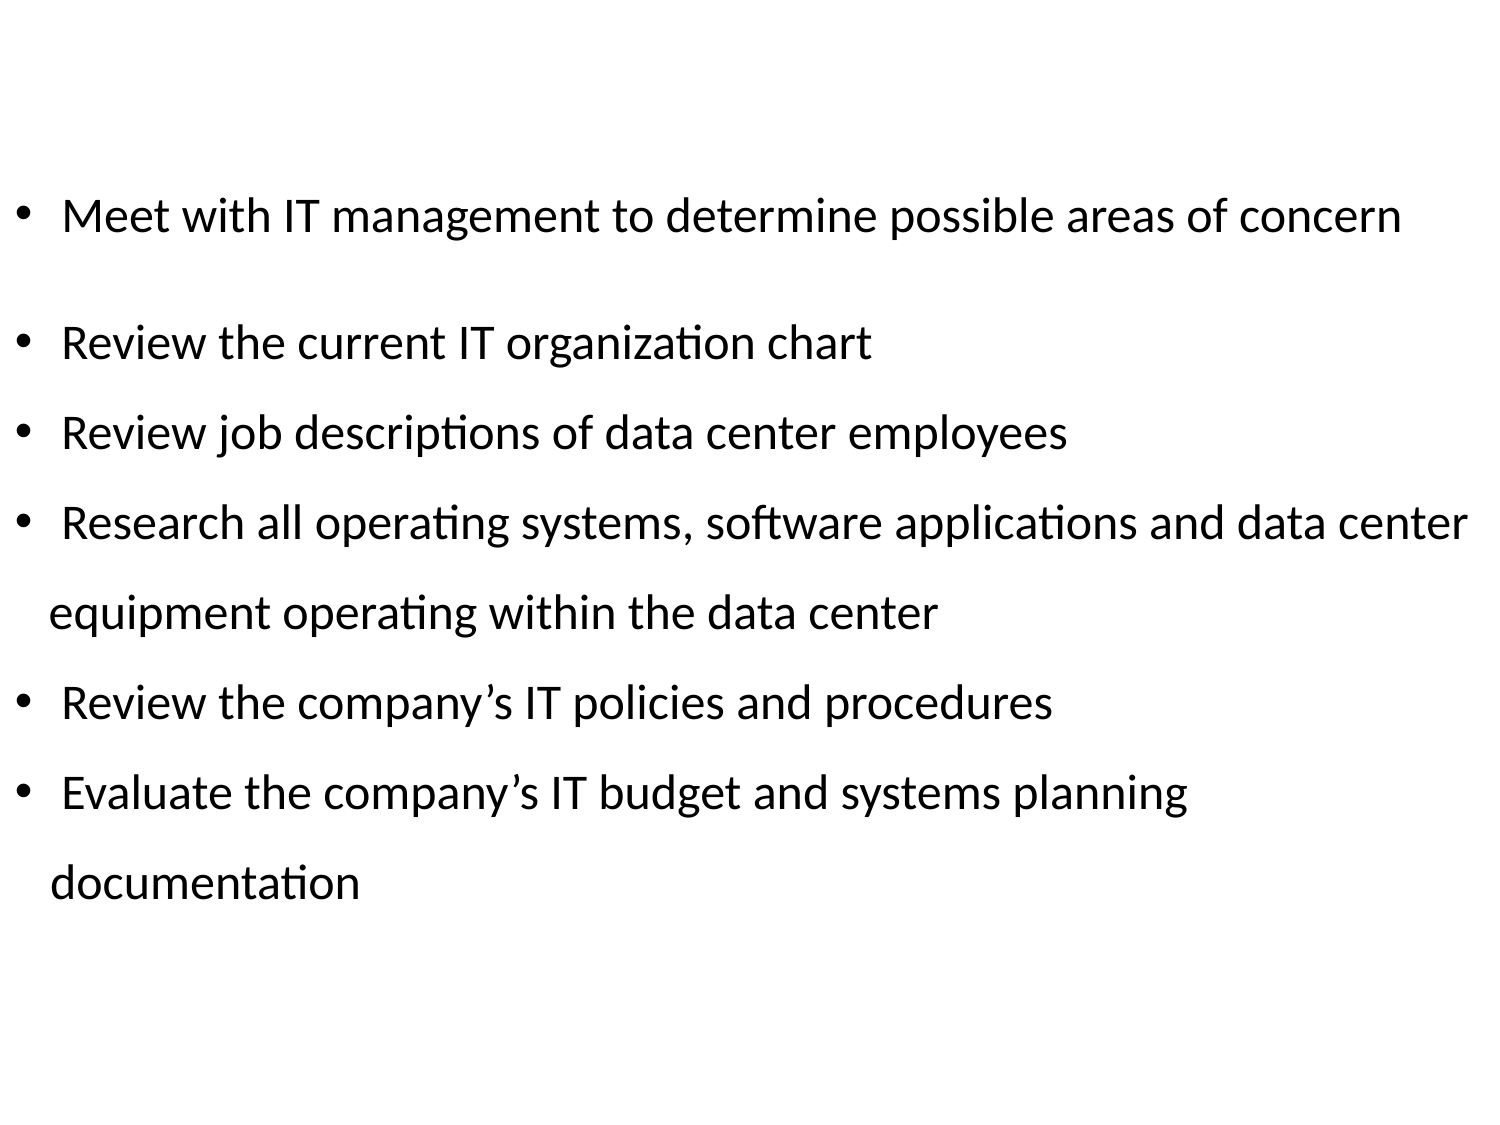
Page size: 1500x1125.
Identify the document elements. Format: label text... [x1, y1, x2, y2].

text_box Meet with IT management to determine possible areas of concern Review the current IT organization chart Review job descriptions of data center employees Research all operating systems, software applications and data center equipment operating within the data center Review the company’s IT policies and procedures Evaluate the company’s IT budget and systems planning documentation [0, 55, 1500, 918]
